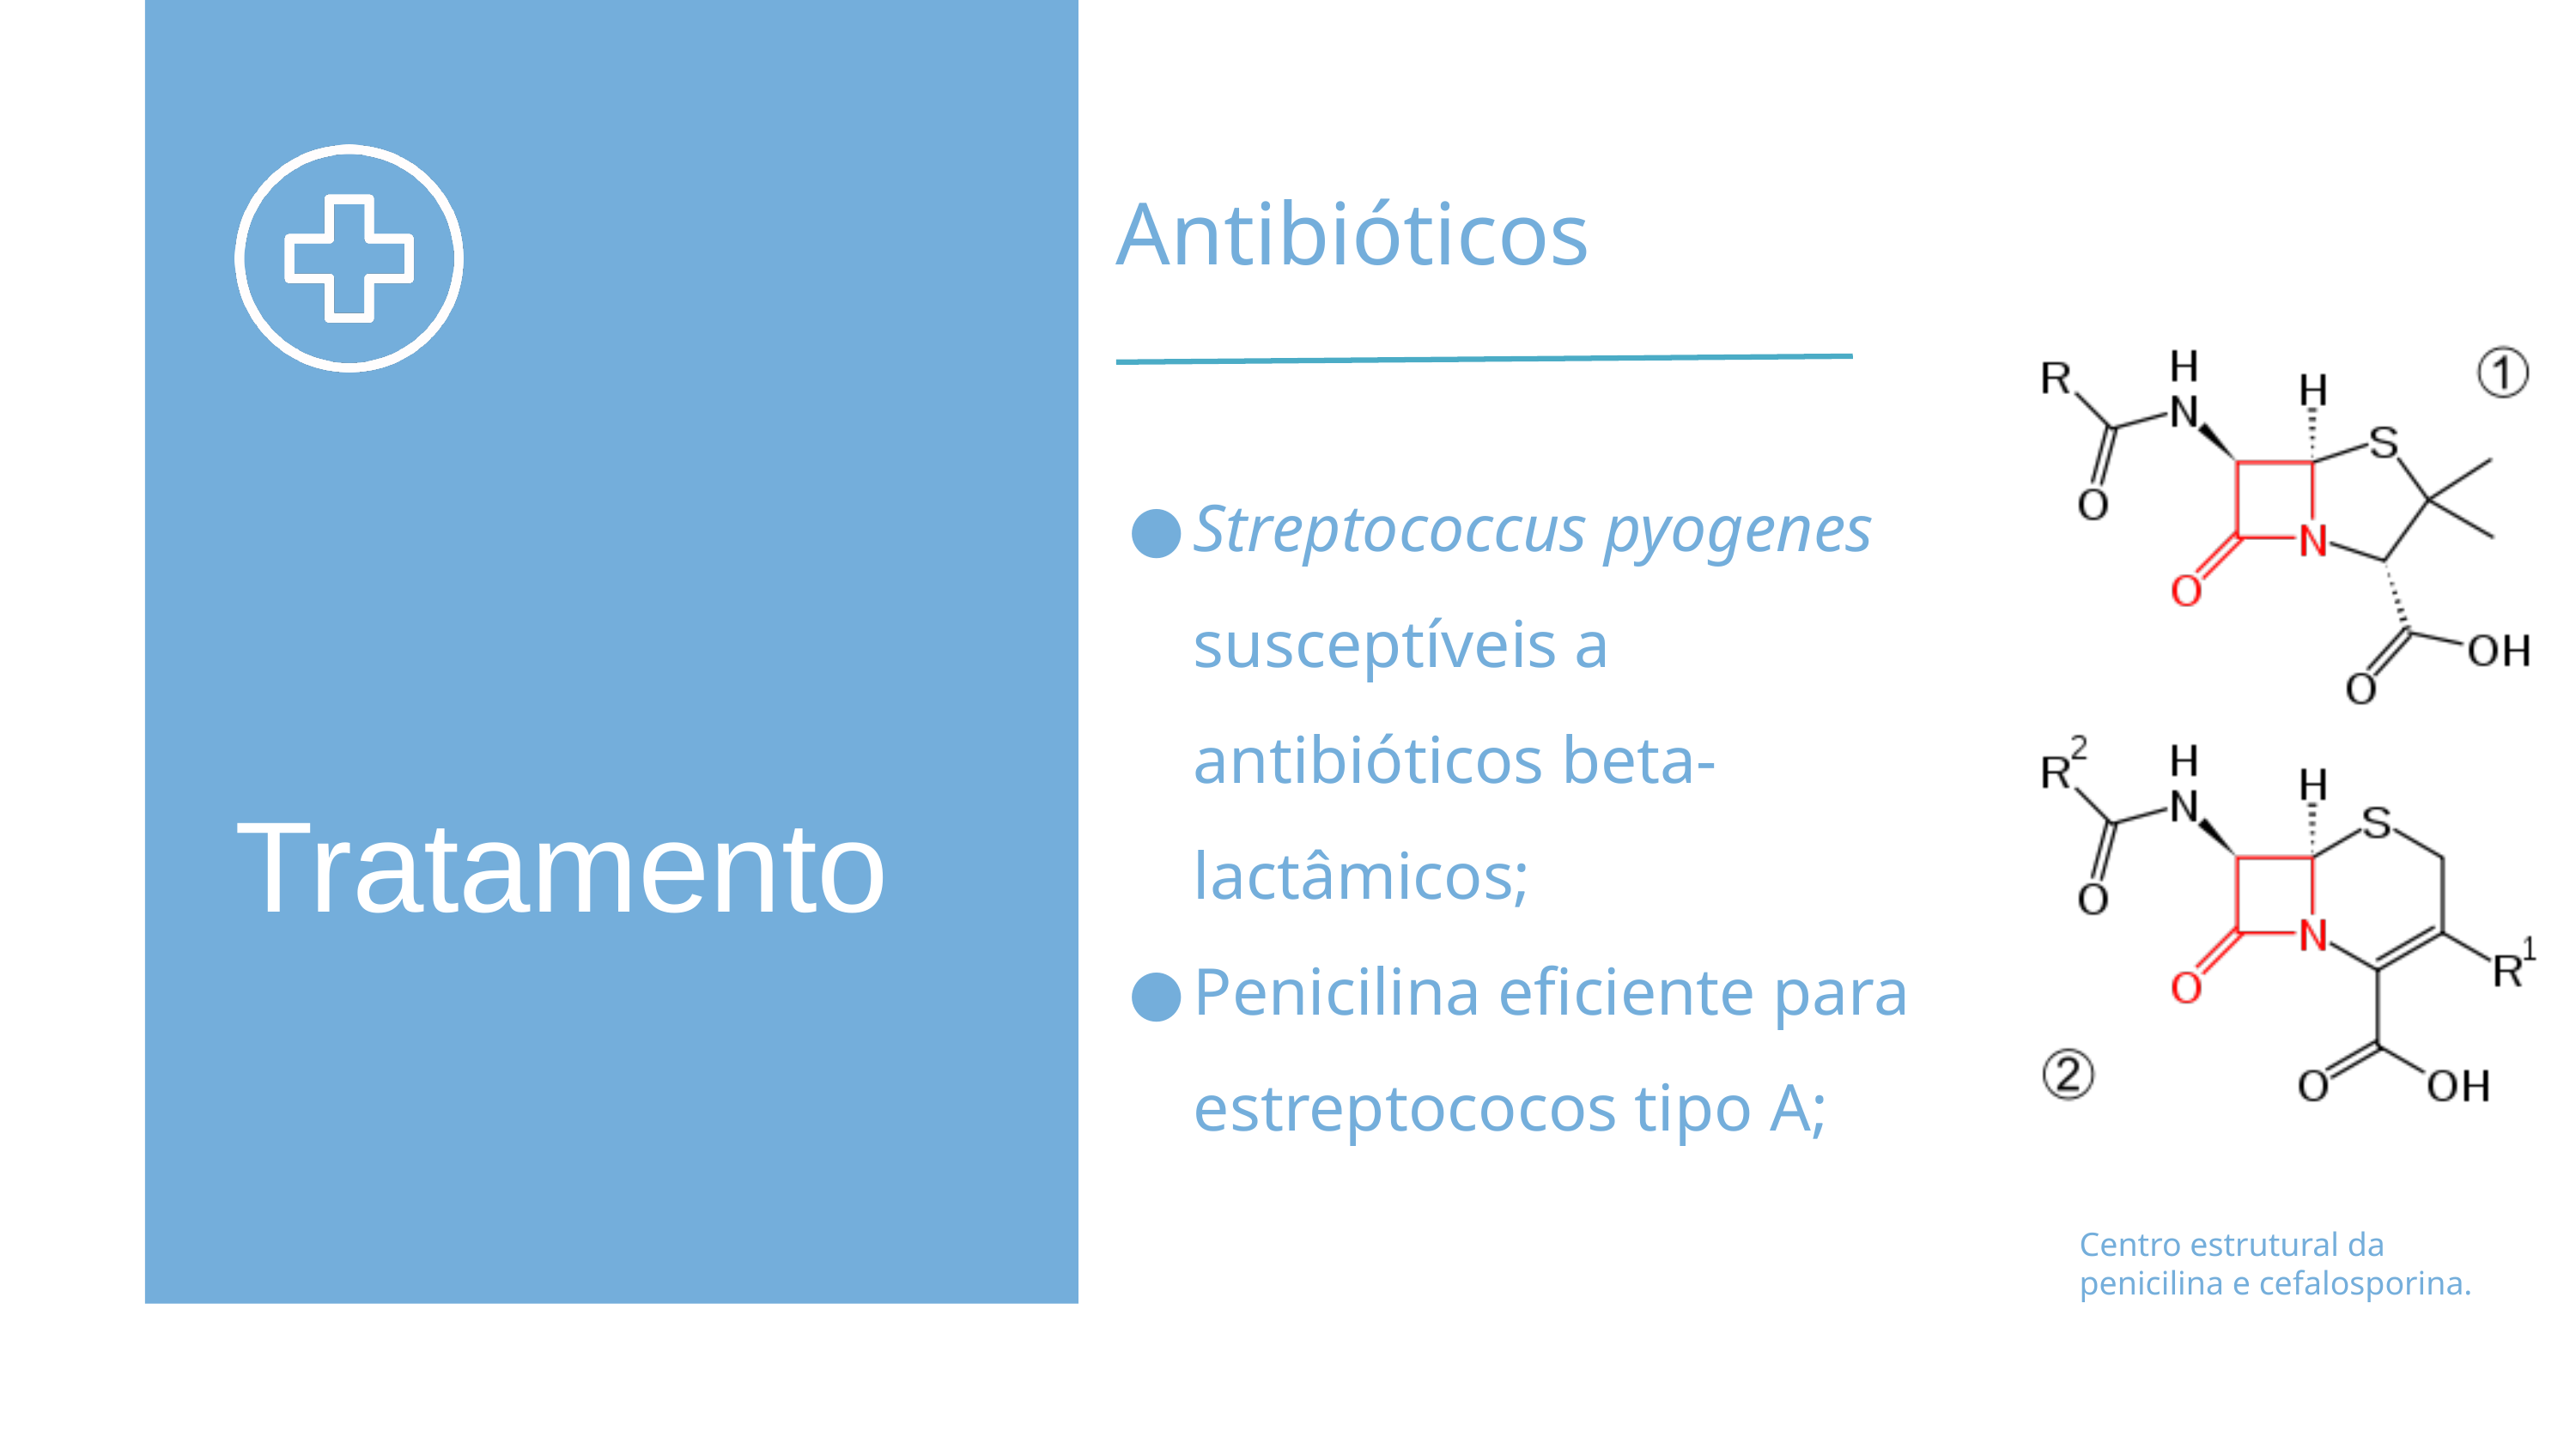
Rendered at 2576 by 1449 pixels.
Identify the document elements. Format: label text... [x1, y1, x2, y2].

picture [234, 144, 464, 373]
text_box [1115, 355, 1853, 363]
text_box Centro estrutural da penicilina e cefalosporina. [2066, 1210, 2518, 1304]
text_box [144, 0, 1078, 1304]
text_box Tratamento [234, 775, 988, 1143]
text_box Streptococcus pyogenes susceptíveis a antibióticos beta-lactâmicos; Penicilina eficiente para estreptococos tipo A; [1115, 435, 1988, 1304]
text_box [1115, 137, 2257, 366]
picture [2025, 327, 2551, 1121]
